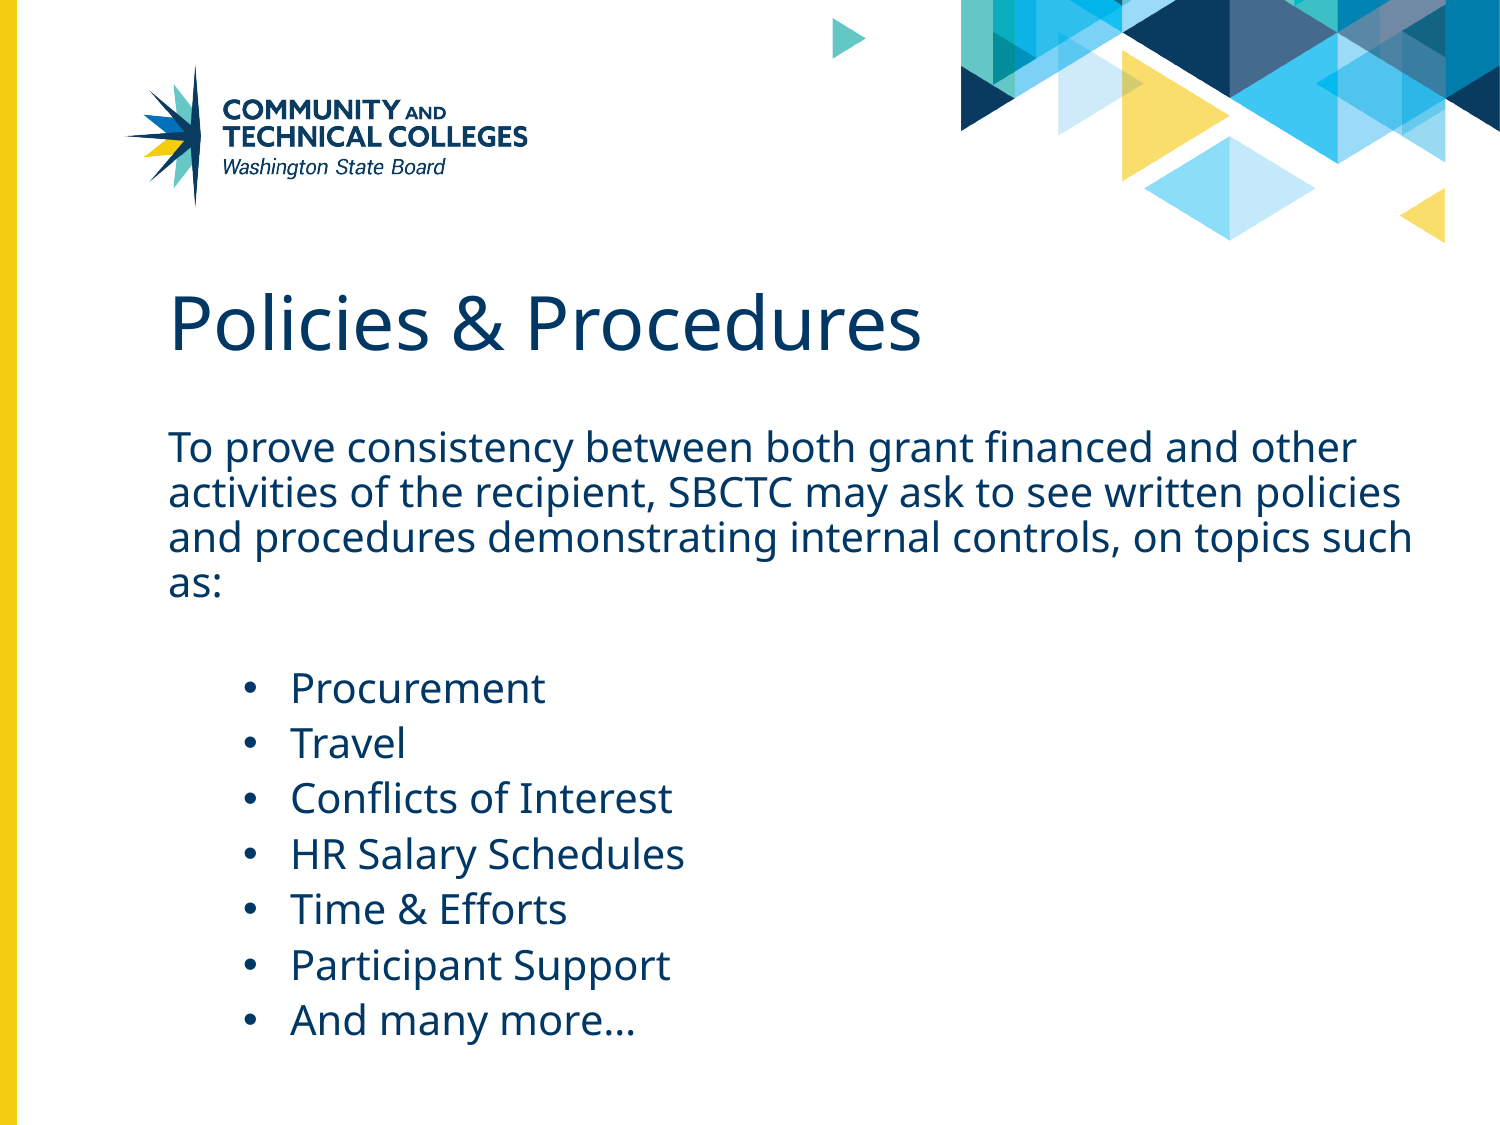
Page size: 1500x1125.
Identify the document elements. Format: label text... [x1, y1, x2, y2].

title Policies & Procedures [153, 270, 1434, 383]
picture [69, 20, 594, 246]
list To prove consistency between both grant financed and other activities of the recipient, SBCTC may ask to see written policies and procedures demonstrating internal controls, on topics such as: Procurement Travel Conflicts of Interest HR Salary Schedules Time & Efforts Participant Support And many more… [153, 419, 1434, 1021]
picture [832, 0, 1500, 243]
